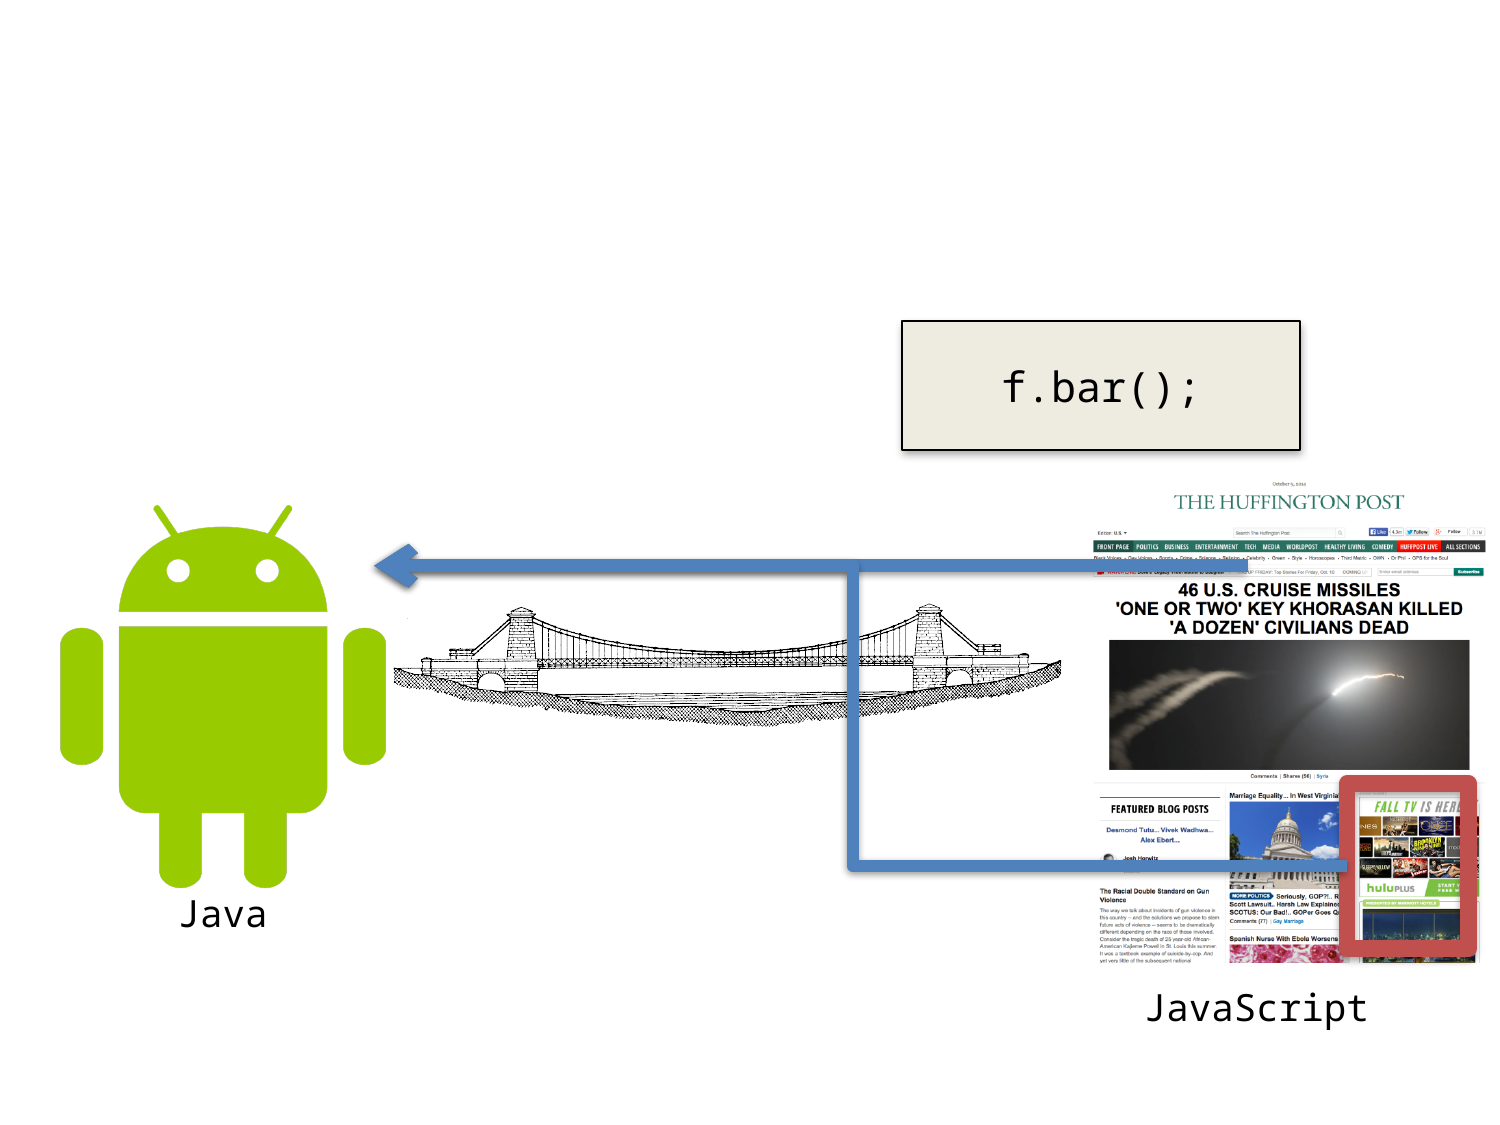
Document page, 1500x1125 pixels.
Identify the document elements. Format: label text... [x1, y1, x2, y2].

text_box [373, 565, 1348, 867]
text_box Java [71, 899, 375, 943]
text_box JavaScript [1104, 976, 1408, 1037]
text_box f.bar(); [901, 320, 1301, 451]
picture [27, 500, 418, 891]
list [1089, 478, 1488, 963]
